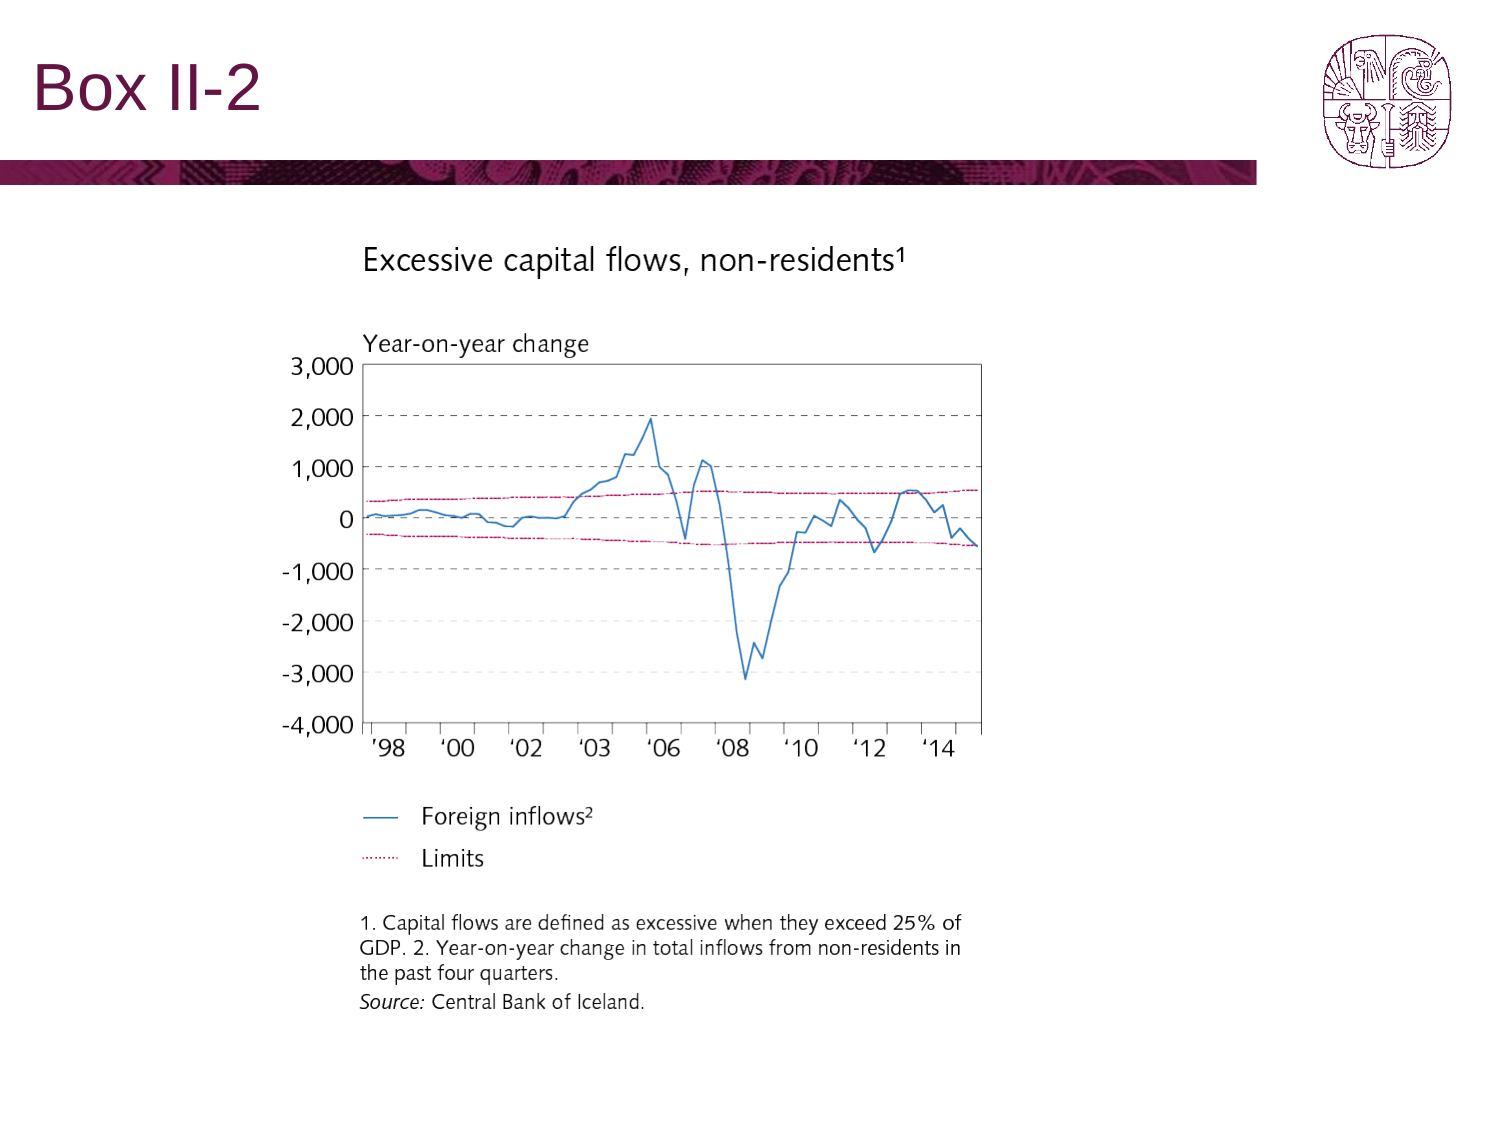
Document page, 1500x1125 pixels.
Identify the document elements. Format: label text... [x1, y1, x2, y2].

picture [1316, 31, 1456, 173]
title Box II-2 [17, 19, 1247, 149]
picture [0, 160, 1258, 185]
picture [281, 243, 982, 1015]
